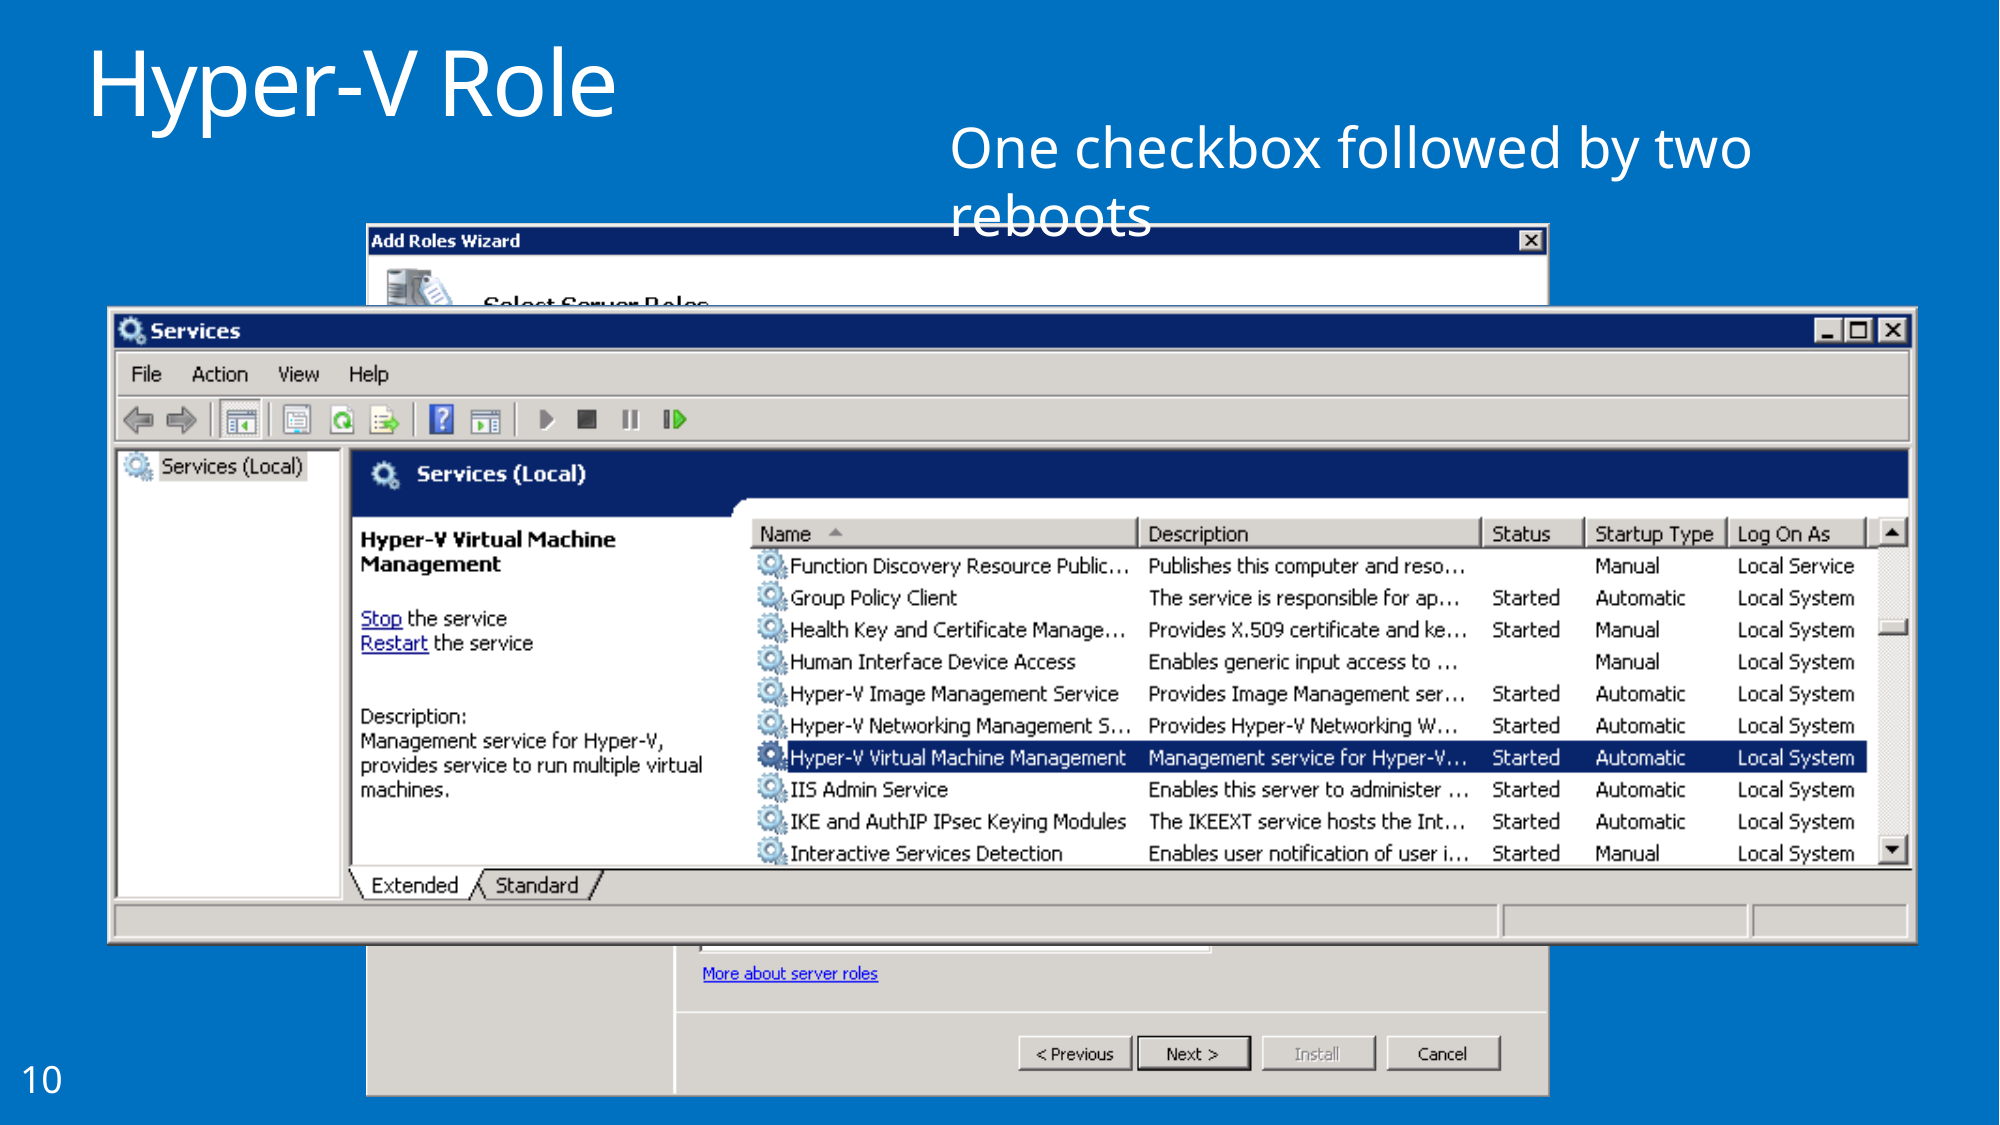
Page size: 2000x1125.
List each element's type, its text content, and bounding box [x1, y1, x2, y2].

picture [106, 222, 1919, 1097]
slide_number 10 [0, 1046, 467, 1106]
text_box One checkbox followed by two reboots [949, 112, 1933, 248]
title Hyper-V Role [85, 37, 1914, 138]
